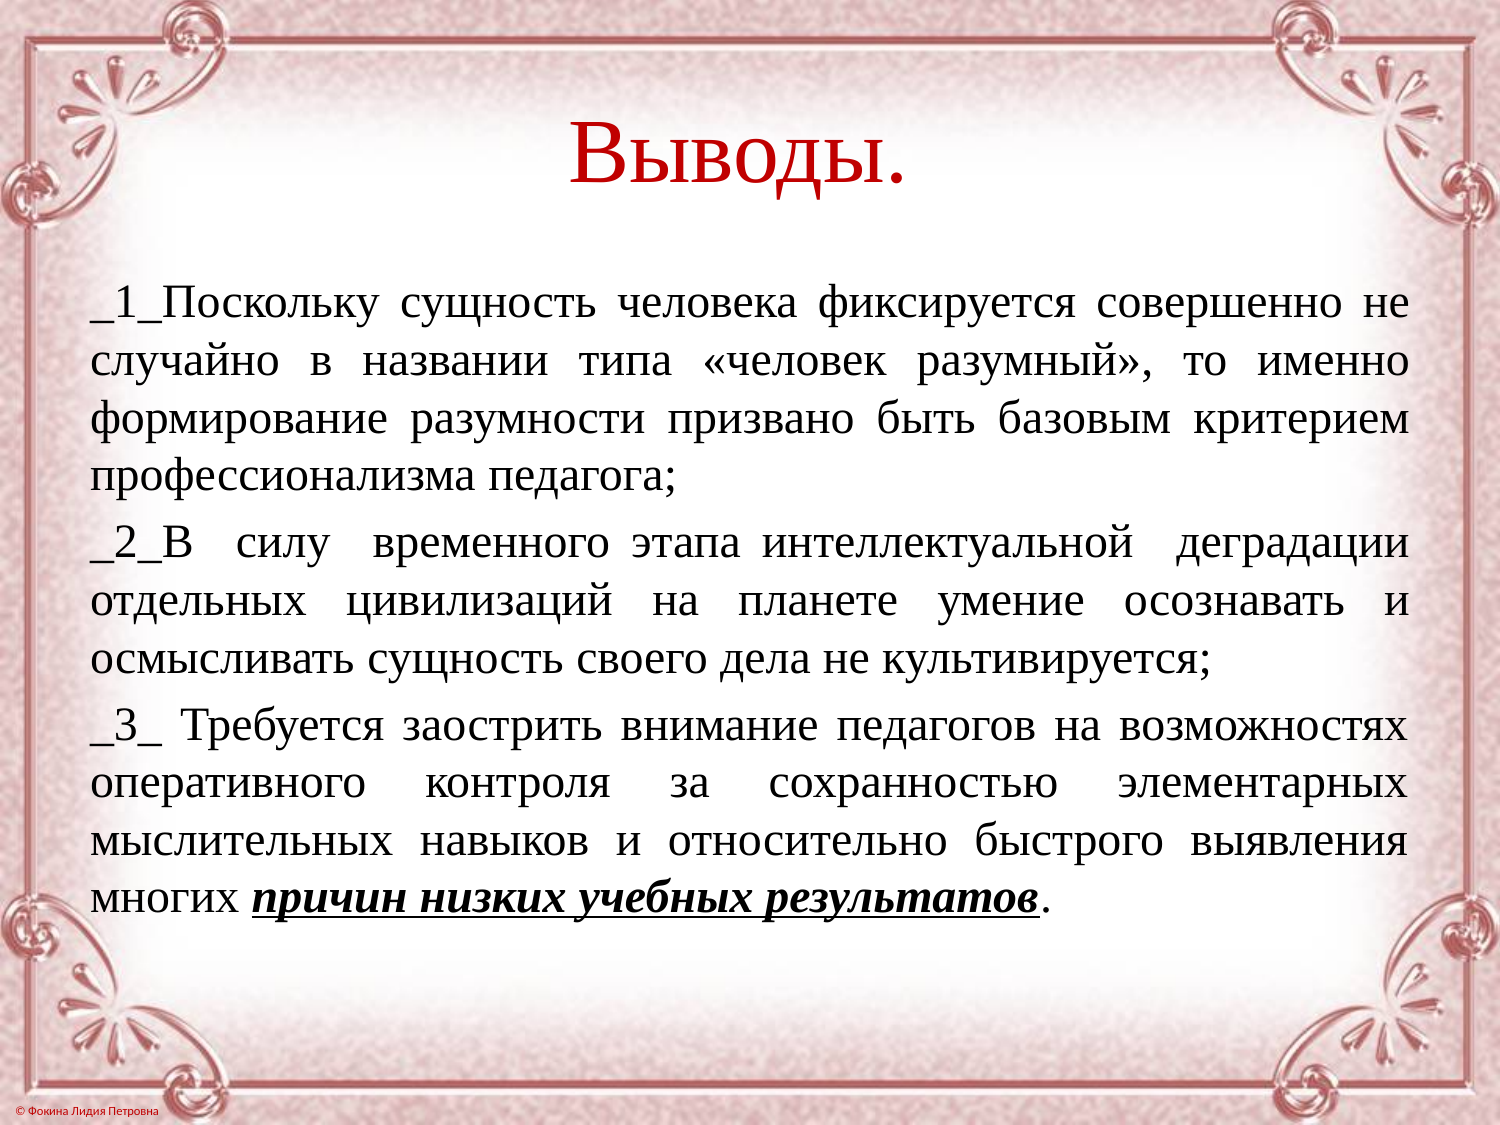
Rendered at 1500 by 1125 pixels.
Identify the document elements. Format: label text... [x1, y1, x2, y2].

title Выводы. [75, 58, 1425, 233]
list _1_Поскольку сущность человека фиксируется совершенно не случайно в названии типа «человек разумный», то именно формирование разумности призвано быть базовым критерием профессионализма педагога; _2_В силу временного этапа интеллектуальной деградации отдельных цивилизаций на планете умение осознавать и осмысливать сущность своего дела не культивируется; _3_ Требуется заострить внимание педагогов на возможностях оперативного контроля за сохранностью элементарных мыслительных навыков и относительно быстрого выявления многих причин низких учебных результатов. [75, 262, 1425, 1005]
picture [0, 0, 1500, 1125]
